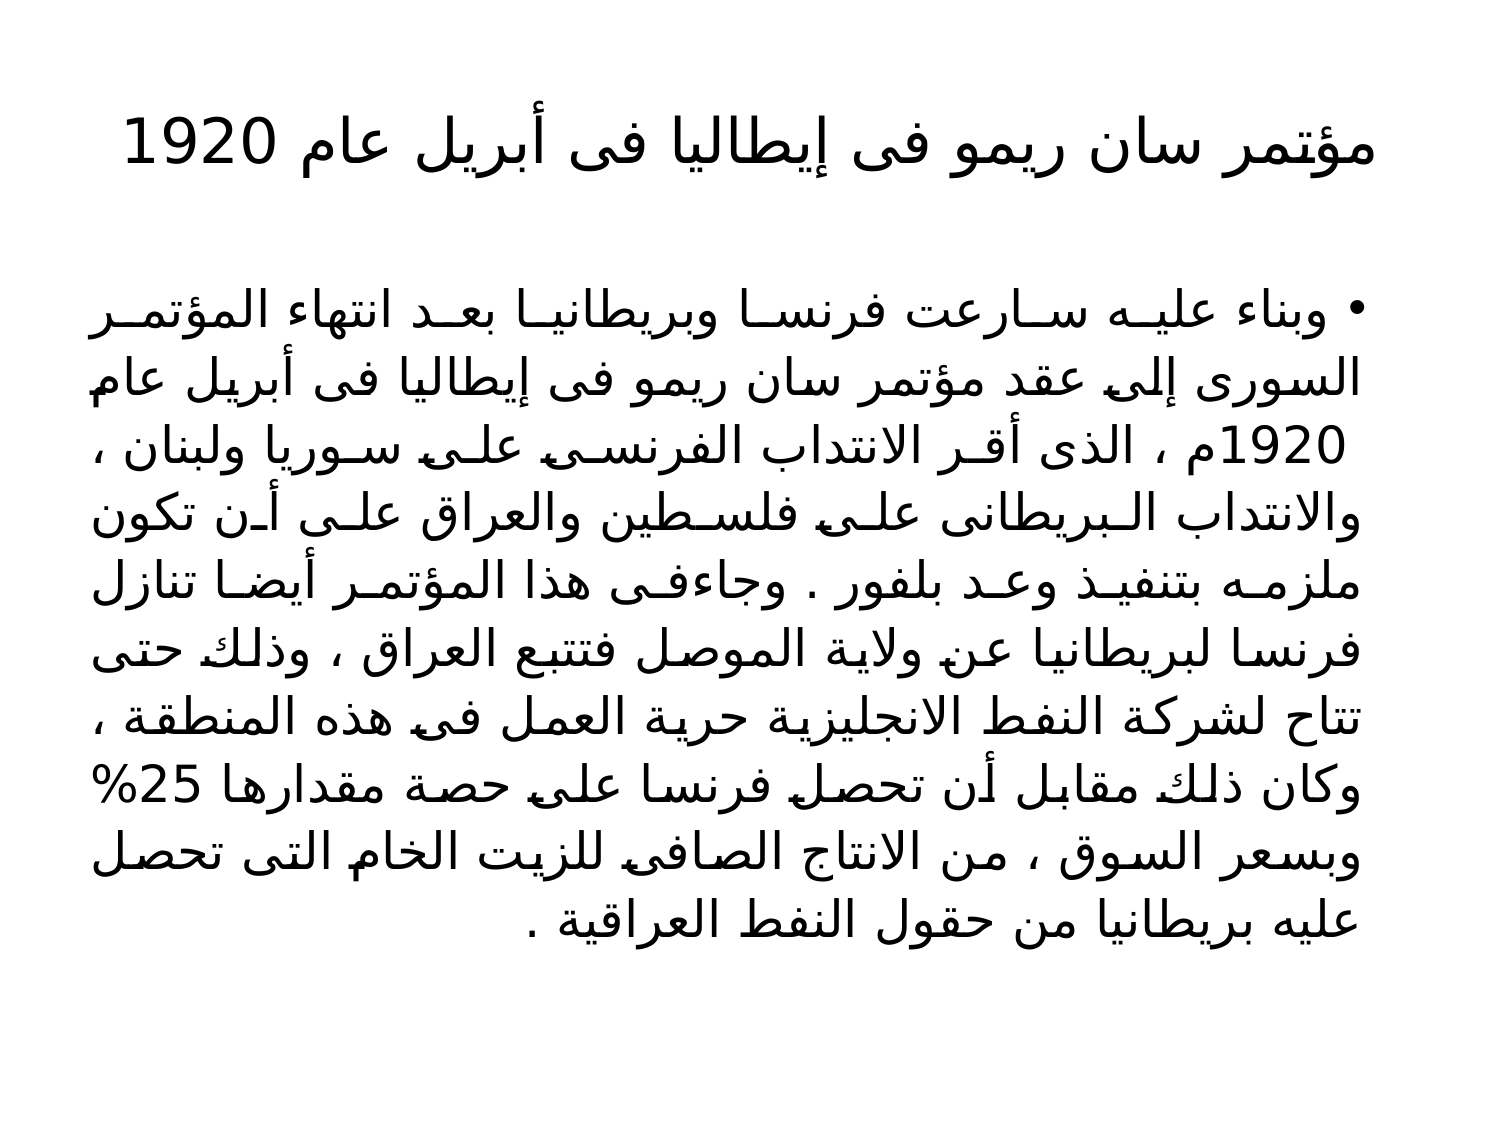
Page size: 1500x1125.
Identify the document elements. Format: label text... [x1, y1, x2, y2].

list وبناء عليه سارعت فرنسا وبريطانيا بعد انتهاء المؤتمر السورى إلى عقد مؤتمر سان ريمو فى إيطاليا فى أبريل عام 1920م ، الذى أقر الانتداب الفرنسى على سوريا ولبنان ، والانتداب البريطانى على فلسطين والعراق على أن تكون ملزمه بتنفيذ وعد بلفور . وجاءفى هذا المؤتمر أيضا تنازل فرنسا لبريطانيا عن ولاية الموصل فتتبع العراق ، وذلك حتى تتاح لشركة النفط الانجليزية حرية العمل فى هذه المنطقة ، وكان ذلك مقابل أن تحصل فرنسا على حصة مقدارها 25% وبسعر السوق ، من الانتاج الصافى للزيت الخام التى تحصل عليه بريطانيا من حقول النفط العراقية . [75, 262, 1425, 1005]
title مؤتمر سان ريمو فى إيطاليا فى أبريل عام 1920 [75, 45, 1425, 233]
